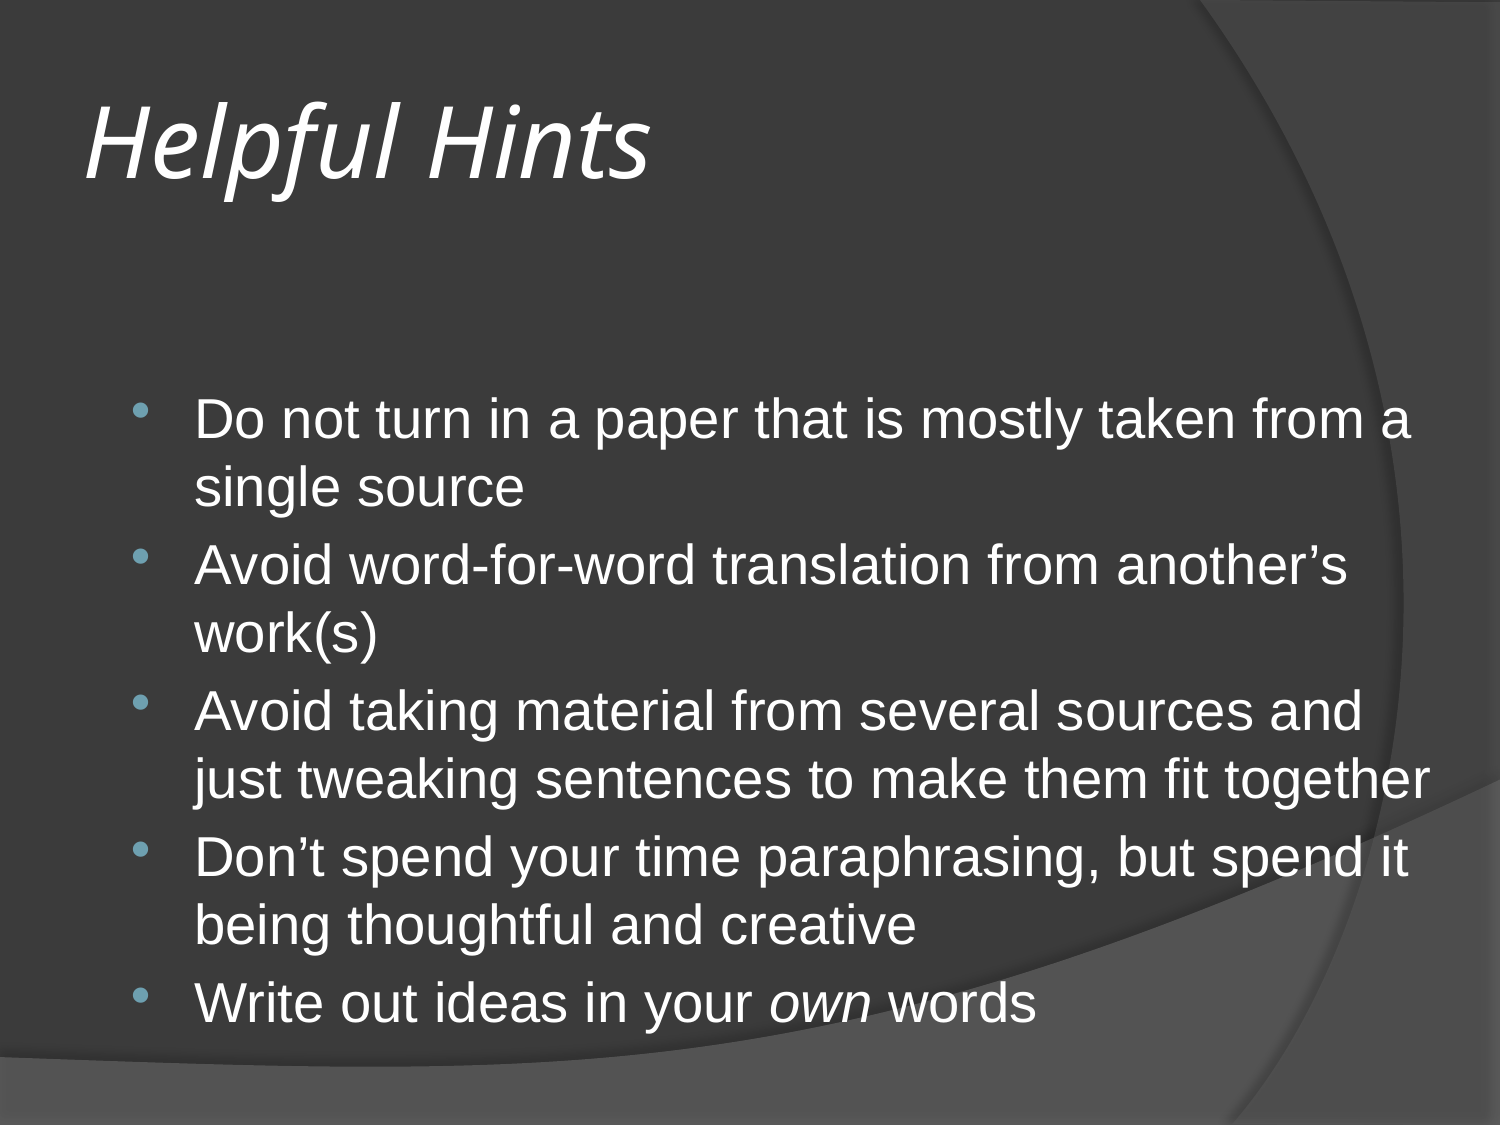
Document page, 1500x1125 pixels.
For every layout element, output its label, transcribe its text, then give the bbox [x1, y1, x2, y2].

title Helpful Hints [75, 45, 1300, 233]
list Do not turn in a paper that is mostly taken from a single source Avoid word-for-word translation from another’s work(s) Avoid taking material from several sources and just tweaking sentences to make them fit together Don’t spend your time paraphrasing, but spend it being thoughtful and creative Write out ideas in your own words [112, 375, 1463, 1050]
